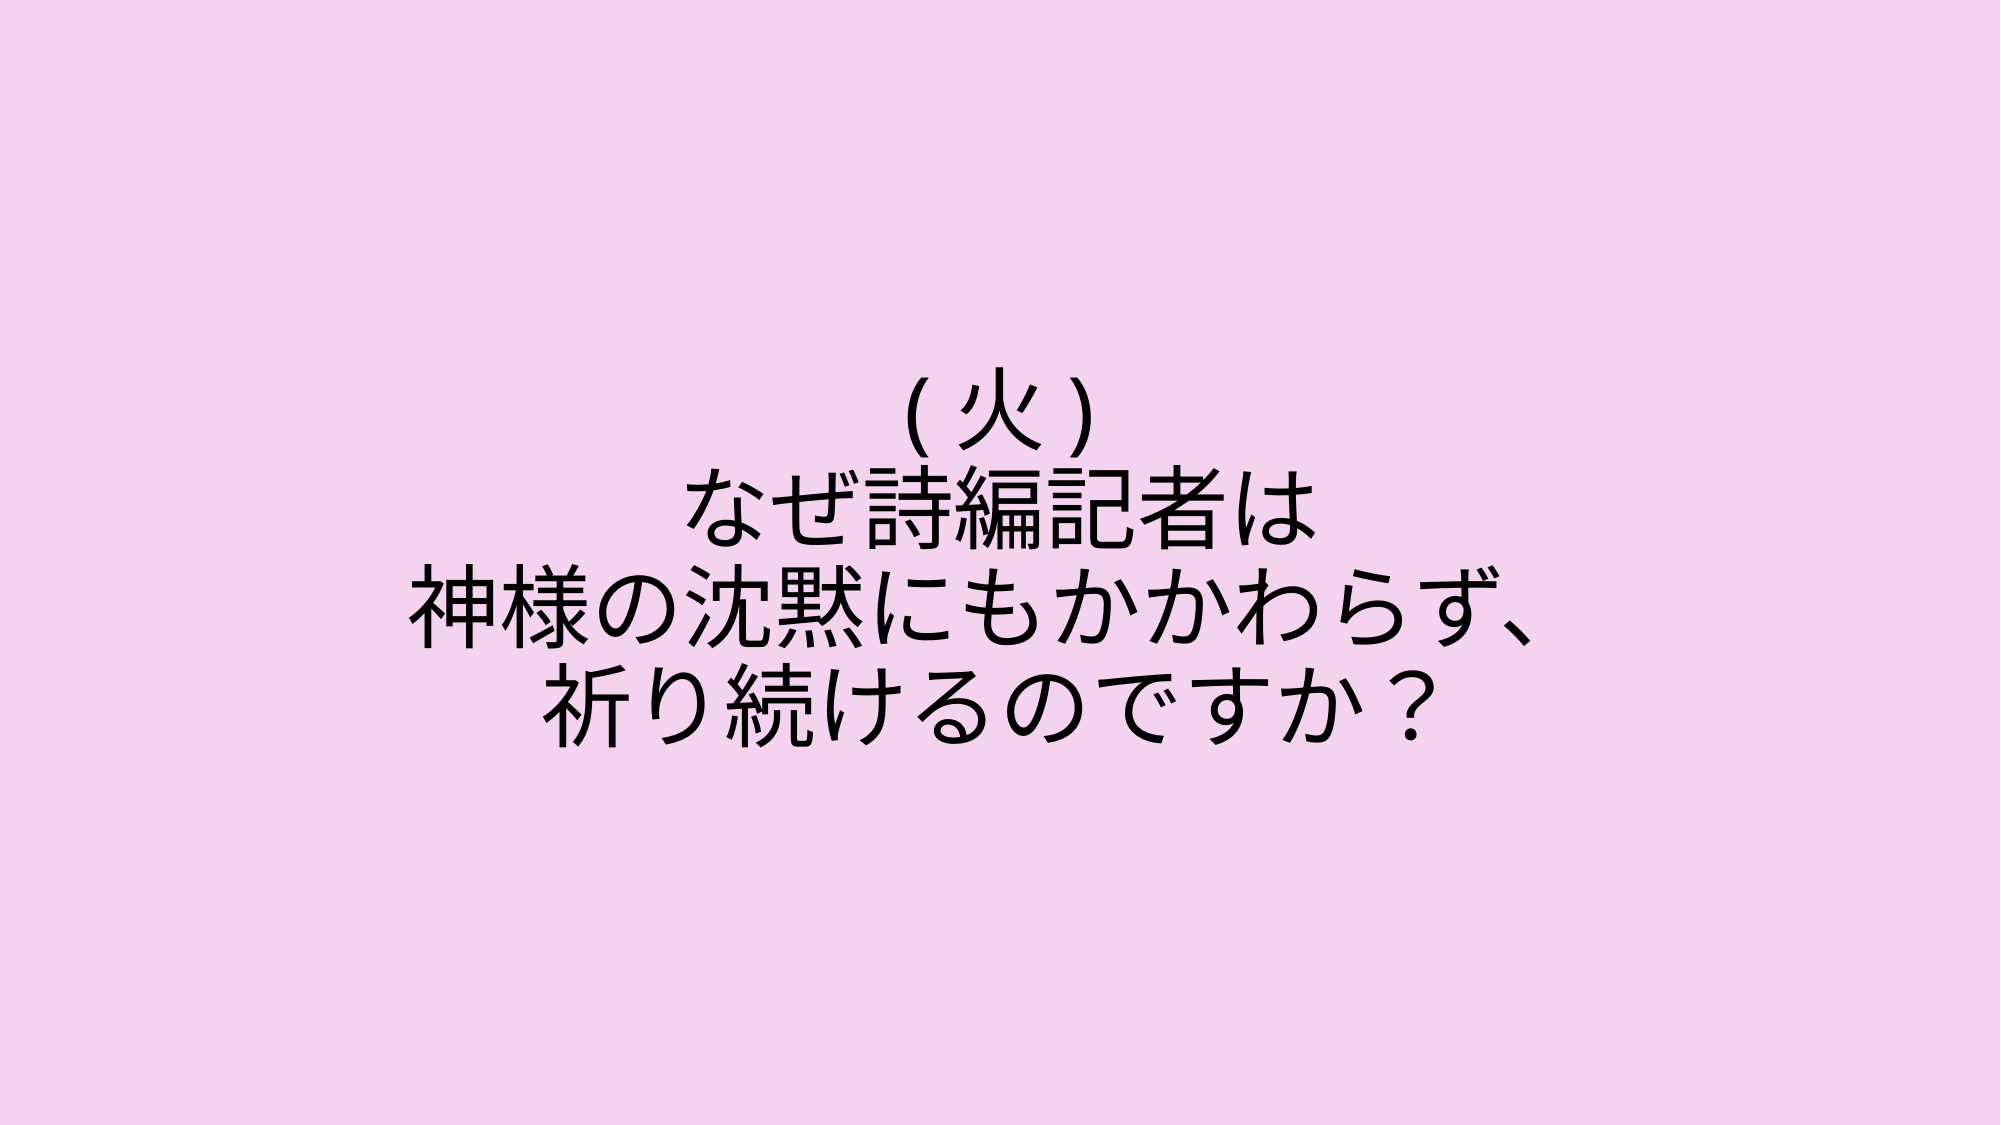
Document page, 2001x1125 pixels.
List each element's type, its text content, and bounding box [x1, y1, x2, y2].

title (火) なぜ詩編記者は 神様の沈黙にもかかわらず、 祈り続けるのですか？ [137, 453, 1863, 672]
